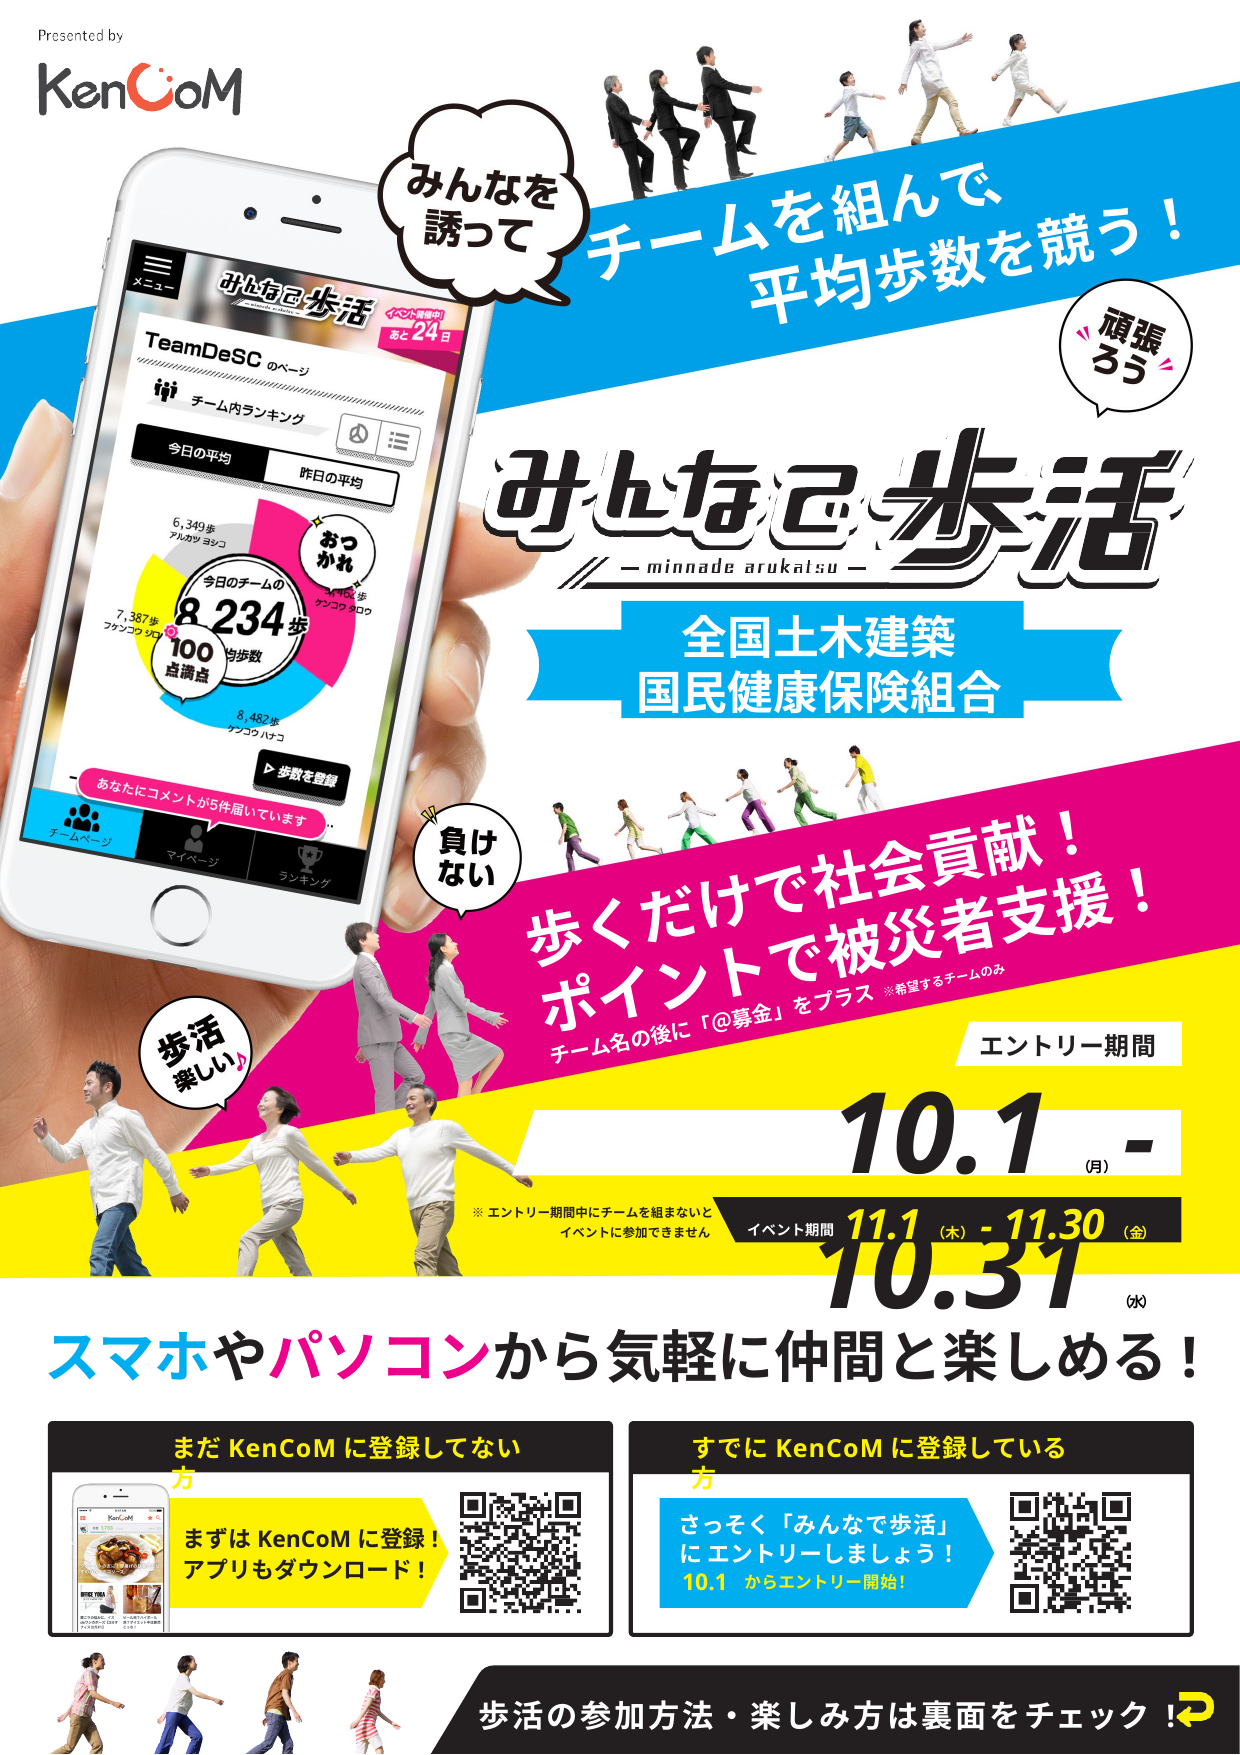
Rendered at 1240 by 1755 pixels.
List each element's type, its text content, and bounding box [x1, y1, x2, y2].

text_box [511, 1609, 519, 1614]
text_box イベント期間 11.1（木）- 11.30（金） [745, 1195, 1223, 1248]
text_box [48, 1651, 402, 1754]
text_box [659, 1498, 973, 1608]
text_box [471, 1521, 552, 1588]
text_box [430, 1665, 1240, 1754]
text_box [1045, 487, 1082, 503]
text_box [1010, 1492, 1131, 1614]
text_box [665, 563, 670, 573]
text_box [647, 563, 662, 573]
text_box [482, 415, 1196, 589]
text_box [0, 18, 1240, 1279]
text_box [704, 480, 761, 533]
text_box [500, 1547, 508, 1559]
text_box [1018, 1592, 1031, 1605]
text_box [38, 62, 71, 116]
text_box まずはKenCoMに登録! アプリもダウンロード! [180, 1521, 458, 1584]
text_box [698, 563, 708, 573]
text_box [558, 550, 602, 583]
text_box [460, 1492, 581, 1614]
text_box まだKenCoMに登録してない方 [169, 1430, 544, 1493]
text_box [39, 29, 123, 43]
text_box さっそく「みんなで歩活」に エントリーしましょう！ 10.1 からエントリー開始！ [676, 1507, 979, 1597]
text_box チームを組んで、 [579, 144, 1073, 300]
text_box [562, 1499, 574, 1511]
text_box [49, 1473, 611, 1635]
text_box [724, 563, 734, 573]
text_box [201, 68, 242, 116]
text_box [757, 563, 765, 573]
text_box ※エントリー期間中にチームを組まないと イベントに参加できません [469, 1198, 489, 1241]
text_box [504, 1602, 515, 1606]
text_box 歩くだけで社会貢献！ ポイントで被災者支援！ チーム名の後に「＠募金」をプラス ※希望するチームのみ [503, 753, 1240, 1079]
text_box [1132, 450, 1183, 570]
text_box [1050, 517, 1082, 570]
text_box [783, 465, 858, 533]
text_box [126, 62, 173, 112]
text_box [673, 563, 683, 573]
text_box [1078, 450, 1177, 570]
text_box [1110, 1500, 1123, 1514]
text_box [745, 563, 755, 573]
text_box [889, 427, 1034, 570]
text_box [526, 629, 621, 701]
text_box [825, 502, 835, 518]
text_box [839, 502, 850, 518]
text_box 全国土木建築 国民健康保険組合 [621, 600, 1024, 719]
text_box [1052, 457, 1088, 473]
text_box [174, 81, 202, 109]
text_box [1176, 1692, 1214, 1727]
text_box [518, 1539, 526, 1548]
text_box [883, 427, 979, 541]
text_box [805, 560, 824, 573]
text_box [496, 1506, 508, 1518]
text_box [71, 1483, 170, 1632]
text_box [966, 1021, 1182, 1029]
text_box [979, 1522, 995, 1584]
text_box [881, 499, 929, 541]
text_box [569, 550, 613, 583]
text_box [606, 450, 670, 518]
text_box [170, 1498, 434, 1608]
text_box [827, 563, 837, 573]
text_box すでにKenCoMに登録している方 [689, 1430, 1089, 1493]
text_box [685, 563, 695, 573]
text_box [630, 1475, 1192, 1635]
text_box [497, 450, 591, 533]
text_box スマホやパソコンから気軽に仲間と楽しめる! [19, 1318, 1220, 1389]
text_box [467, 1499, 479, 1511]
text_box [467, 1594, 479, 1606]
text_box [1024, 629, 1123, 701]
text_box [898, 525, 988, 564]
text_box [630, 1423, 1192, 1475]
text_box [1030, 517, 1076, 570]
text_box [49, 1421, 611, 1473]
text_box 平均歩数を競う！ [579, 193, 1208, 376]
text_box 歩活の参加方法・楽しみ方は裏面をチェック ! [475, 1692, 1180, 1734]
text_box [581, 550, 896, 583]
text_box [1018, 1500, 1031, 1514]
text_box [1089, 1604, 1094, 1614]
text_box [677, 450, 758, 518]
text_box [166, 75, 173, 82]
text_box [711, 558, 722, 573]
text_box [547, 1605, 552, 1614]
text_box エントリー期間 10.1（月）- 10.31（水） [489, 1029, 1182, 1331]
text_box [71, 81, 126, 109]
text_box [767, 563, 777, 573]
text_box [489, 1609, 497, 1614]
text_box [780, 558, 803, 573]
